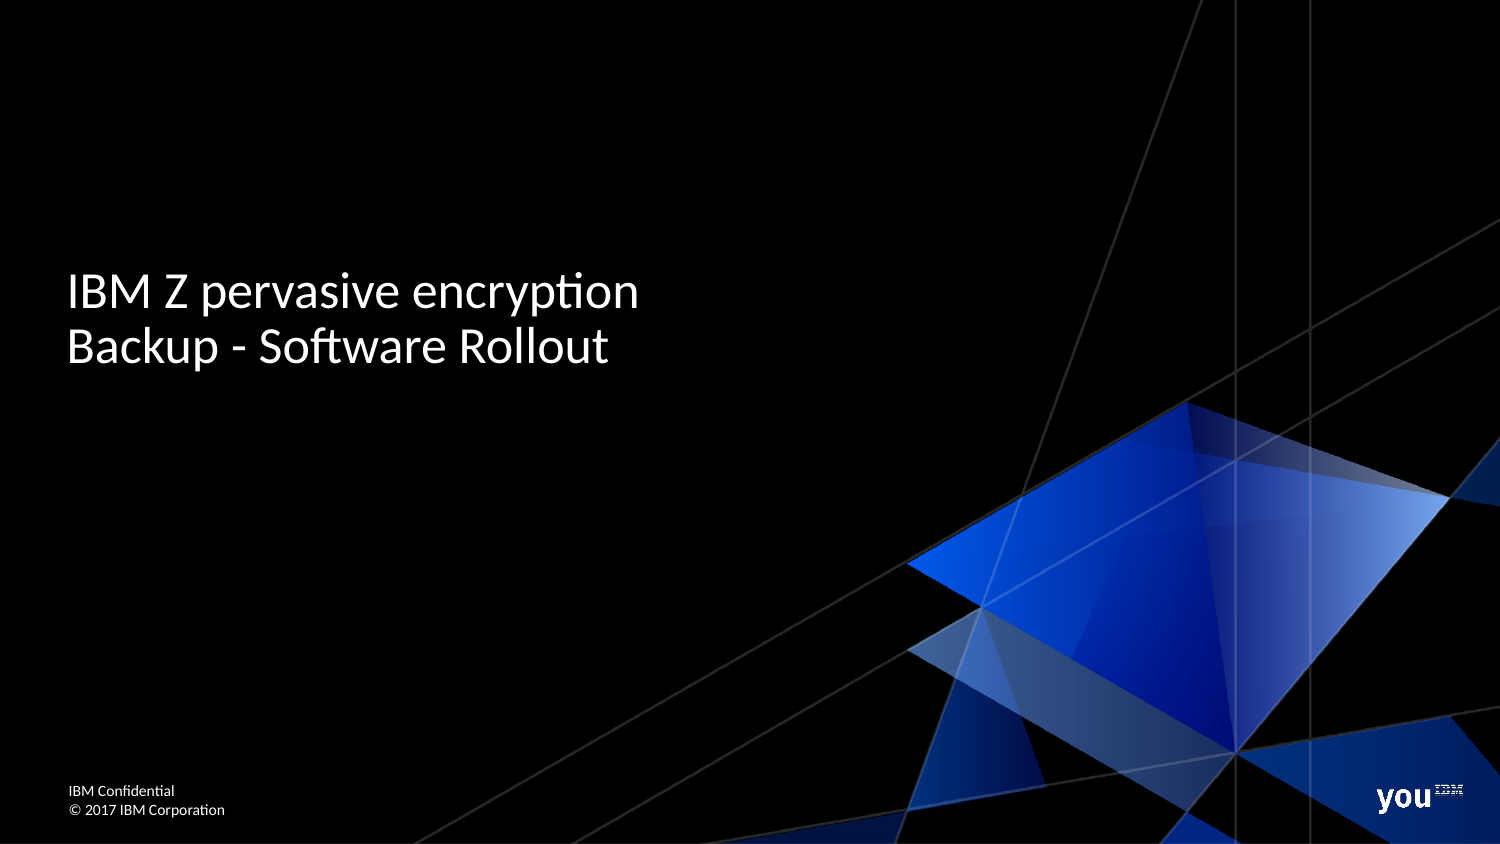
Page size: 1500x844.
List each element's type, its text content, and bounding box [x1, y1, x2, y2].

title IBM Z pervasive encryption Backup - Software Rollout [66, 256, 854, 394]
picture [0, 0, 1500, 844]
